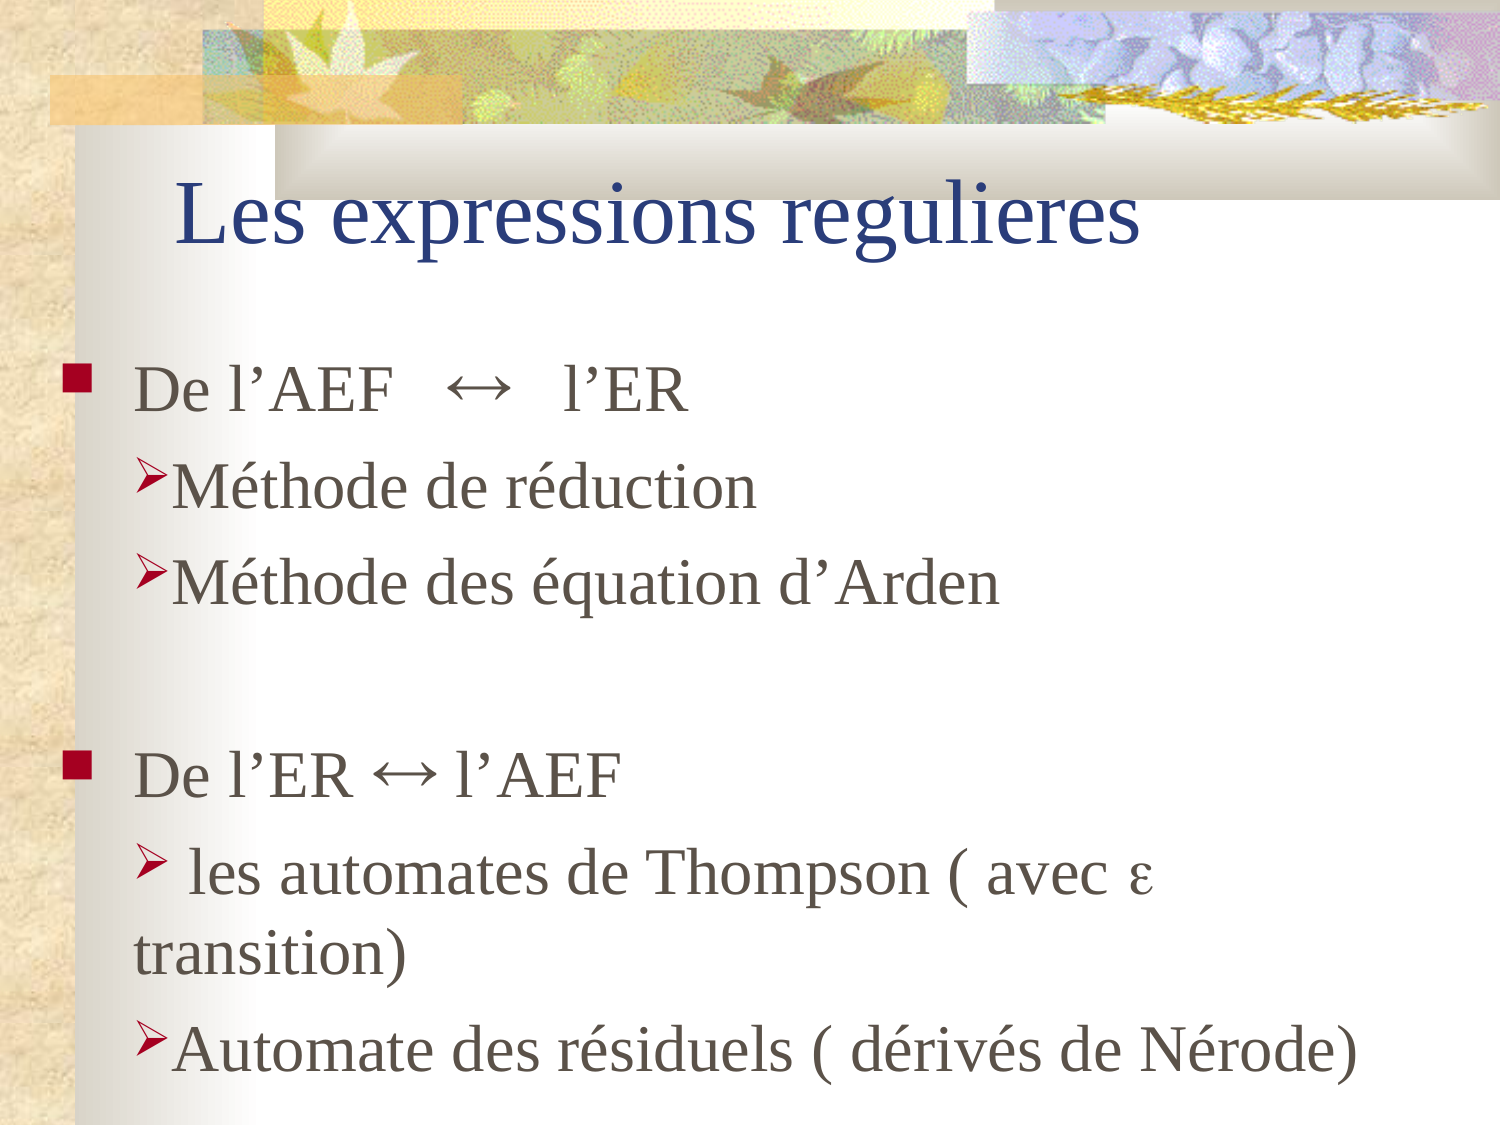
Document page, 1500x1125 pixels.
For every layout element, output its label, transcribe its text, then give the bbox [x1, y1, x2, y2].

list De l’AEF  l’ER Méthode de réduction Méthode des équation d’Arden De l’ER  l’AEF les automates de Thompson ( avec  transition) Automate des résiduels ( dérivés de Nérode) [58, 344, 1431, 1035]
title Les expressions regulieres [174, 89, 1450, 325]
picture [0, 0, 1500, 1125]
